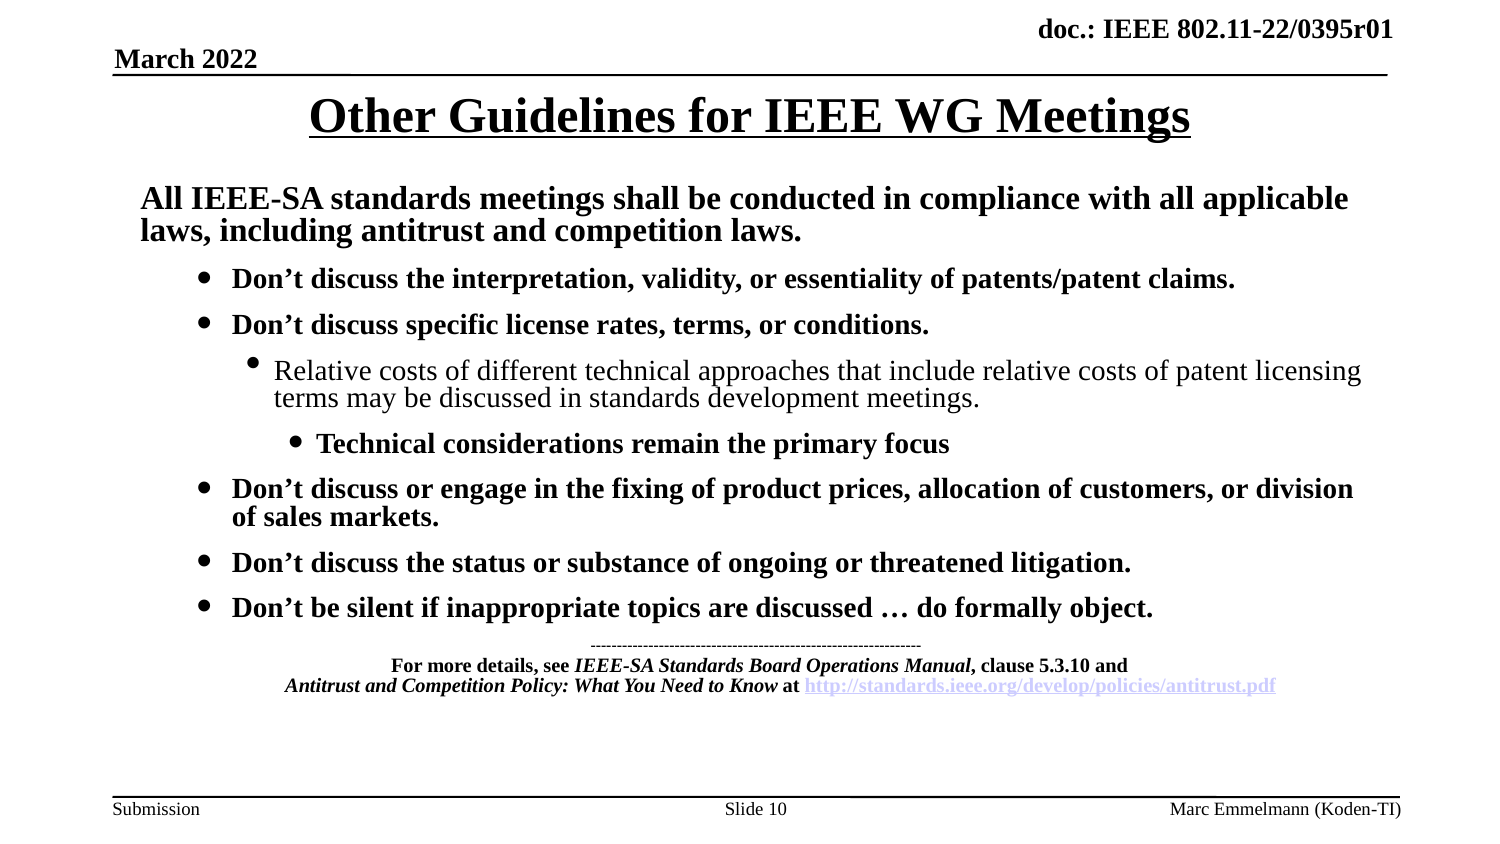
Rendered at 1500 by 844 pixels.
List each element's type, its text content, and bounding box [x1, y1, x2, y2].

list All IEEE-SA standards meetings shall be conducted in compliance with all applicable laws, including antitrust and competition laws. Don’t discuss the interpretation, validity, or essentiality of patents/patent claims. Don’t discuss specific license rates, terms, or conditions. Relative costs of different technical approaches that include relative costs of patent licensing terms may be discussed in standards development meetings. Technical considerations remain the primary focus Don’t discuss or engage in the fixing of product prices, allocation of customers, or division of sales markets. Don’t discuss the status or substance of ongoing or threatened litigation. Don’t be silent if inappropriate topics are discussed … do formally object. --------------------------------------------------------------- For more details, see IEEE-SA Standards Board Operations Manual, clause 5.3.10 and Antitrust and Competition Policy: What You Need to Know at http://standards.ieee.org/develop/policies/antitrust.pdf [124, 175, 1399, 753]
title Other Guidelines for IEEE WG Meetings [271, 46, 1229, 175]
footer Marc Emmelmann (Koden-TI) [878, 796, 1402, 820]
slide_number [114, 40, 423, 75]
slide_number Slide 10 [712, 796, 800, 842]
